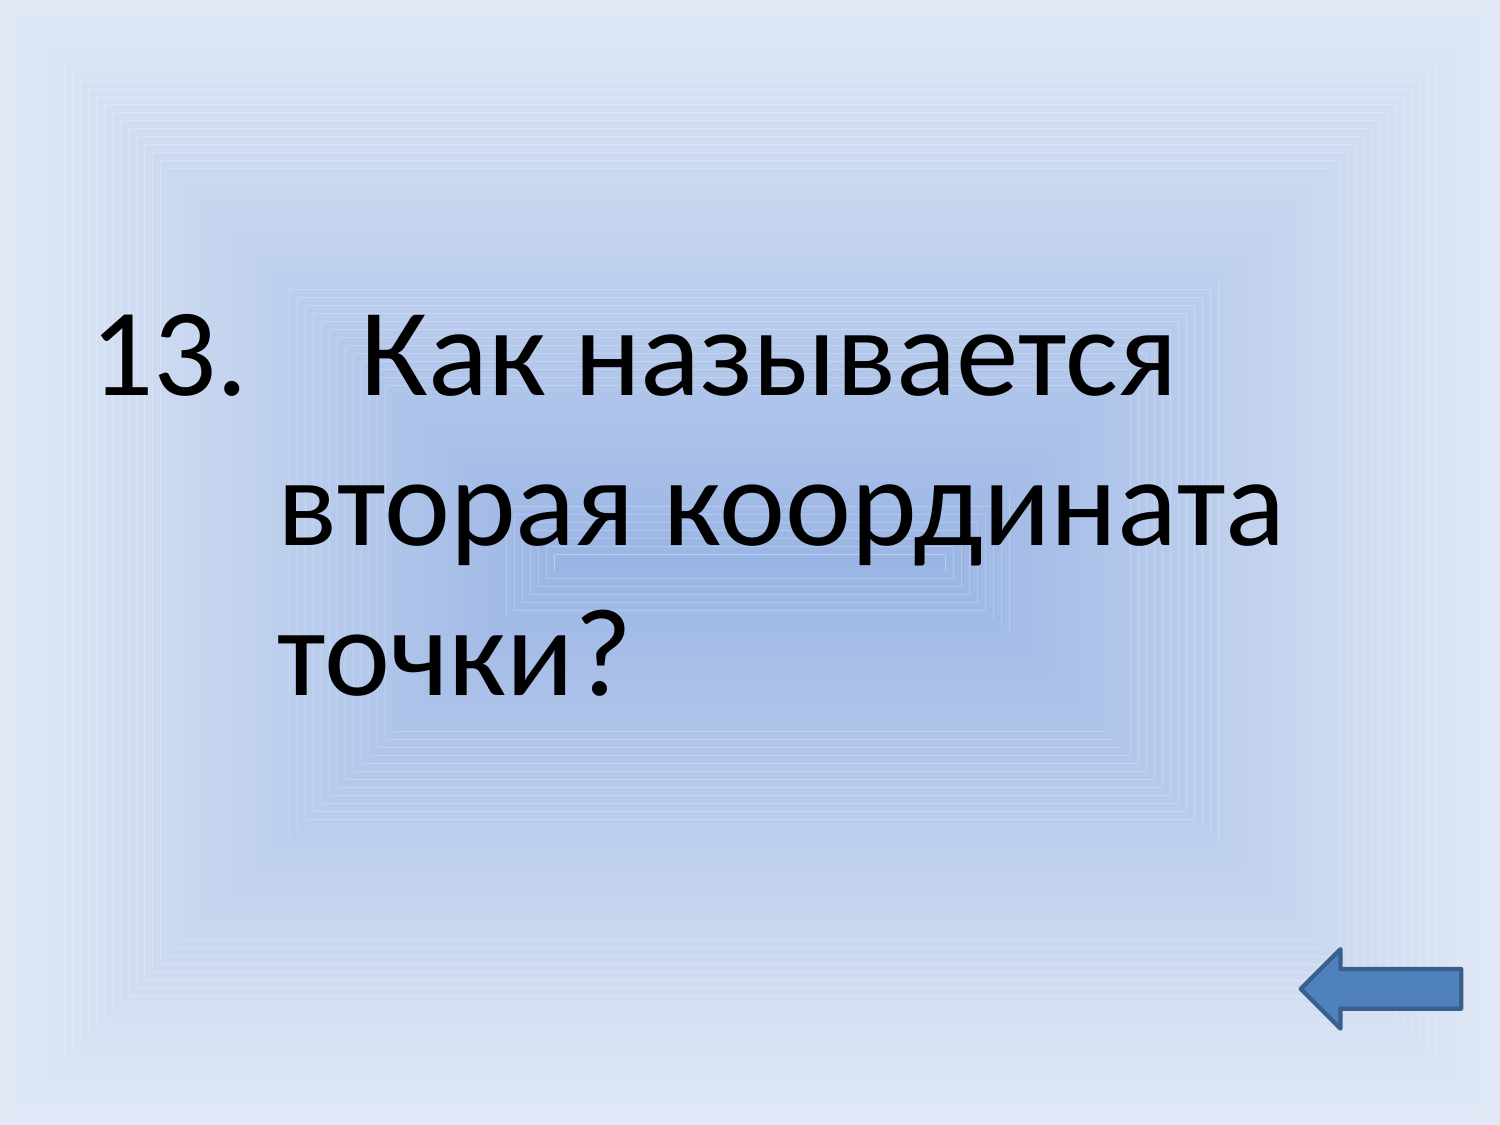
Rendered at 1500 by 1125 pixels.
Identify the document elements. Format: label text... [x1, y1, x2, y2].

list 13. Как называется вторая координата точки? [75, 262, 1425, 1005]
text_box [1298, 947, 1464, 1031]
